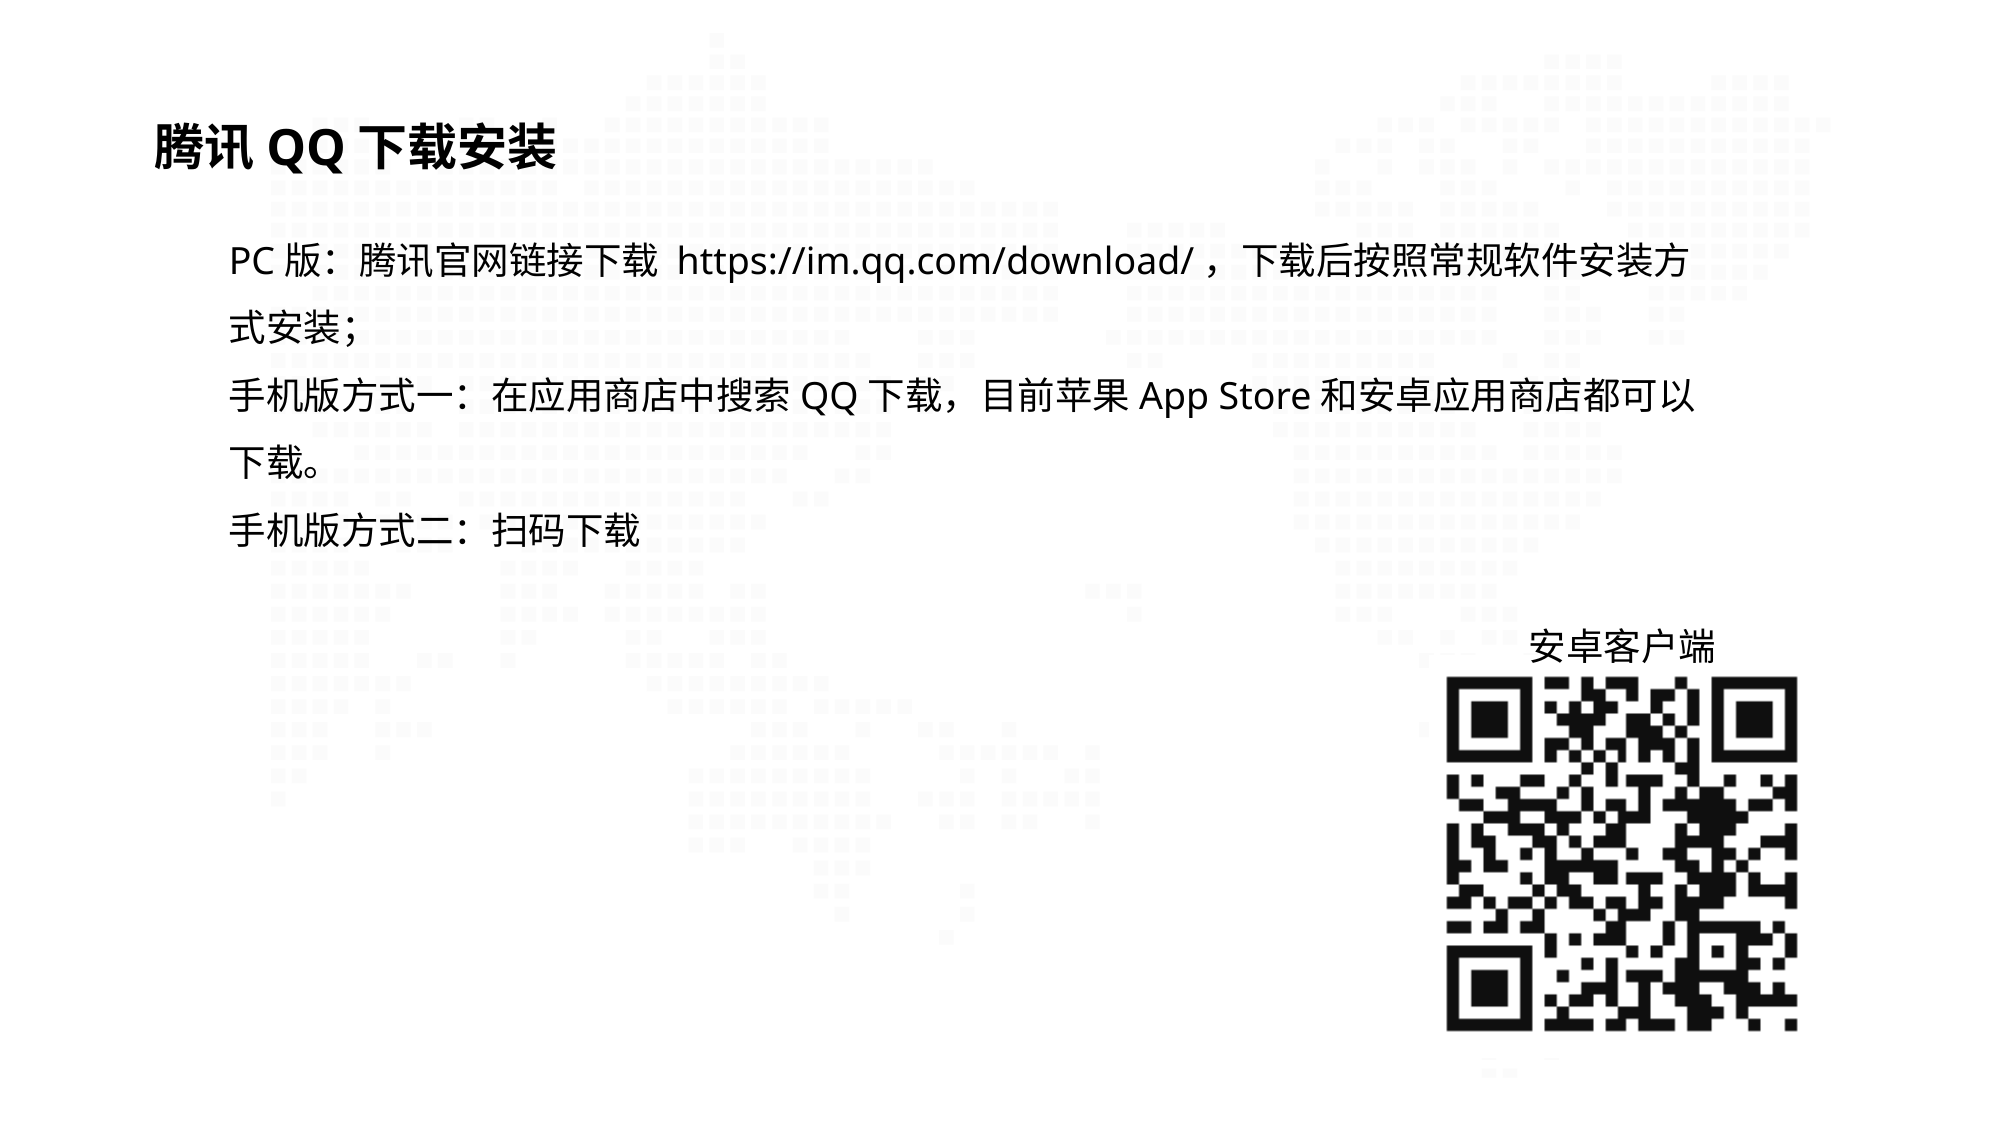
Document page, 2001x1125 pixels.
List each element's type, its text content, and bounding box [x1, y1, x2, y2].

text_box PC版：腾讯官网链接下载 https://im.qq.com/download/，下载后按照常规软件安装方式安装； 手机版方式一：在应用商店中搜索QQ下载，目前苹果App Store和安卓应用商店都可以下载。 手机版方式二：扫码下载 [213, 206, 1723, 605]
text_box 腾讯QQ下载安装 [139, 108, 953, 183]
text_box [1429, 615, 1816, 1058]
